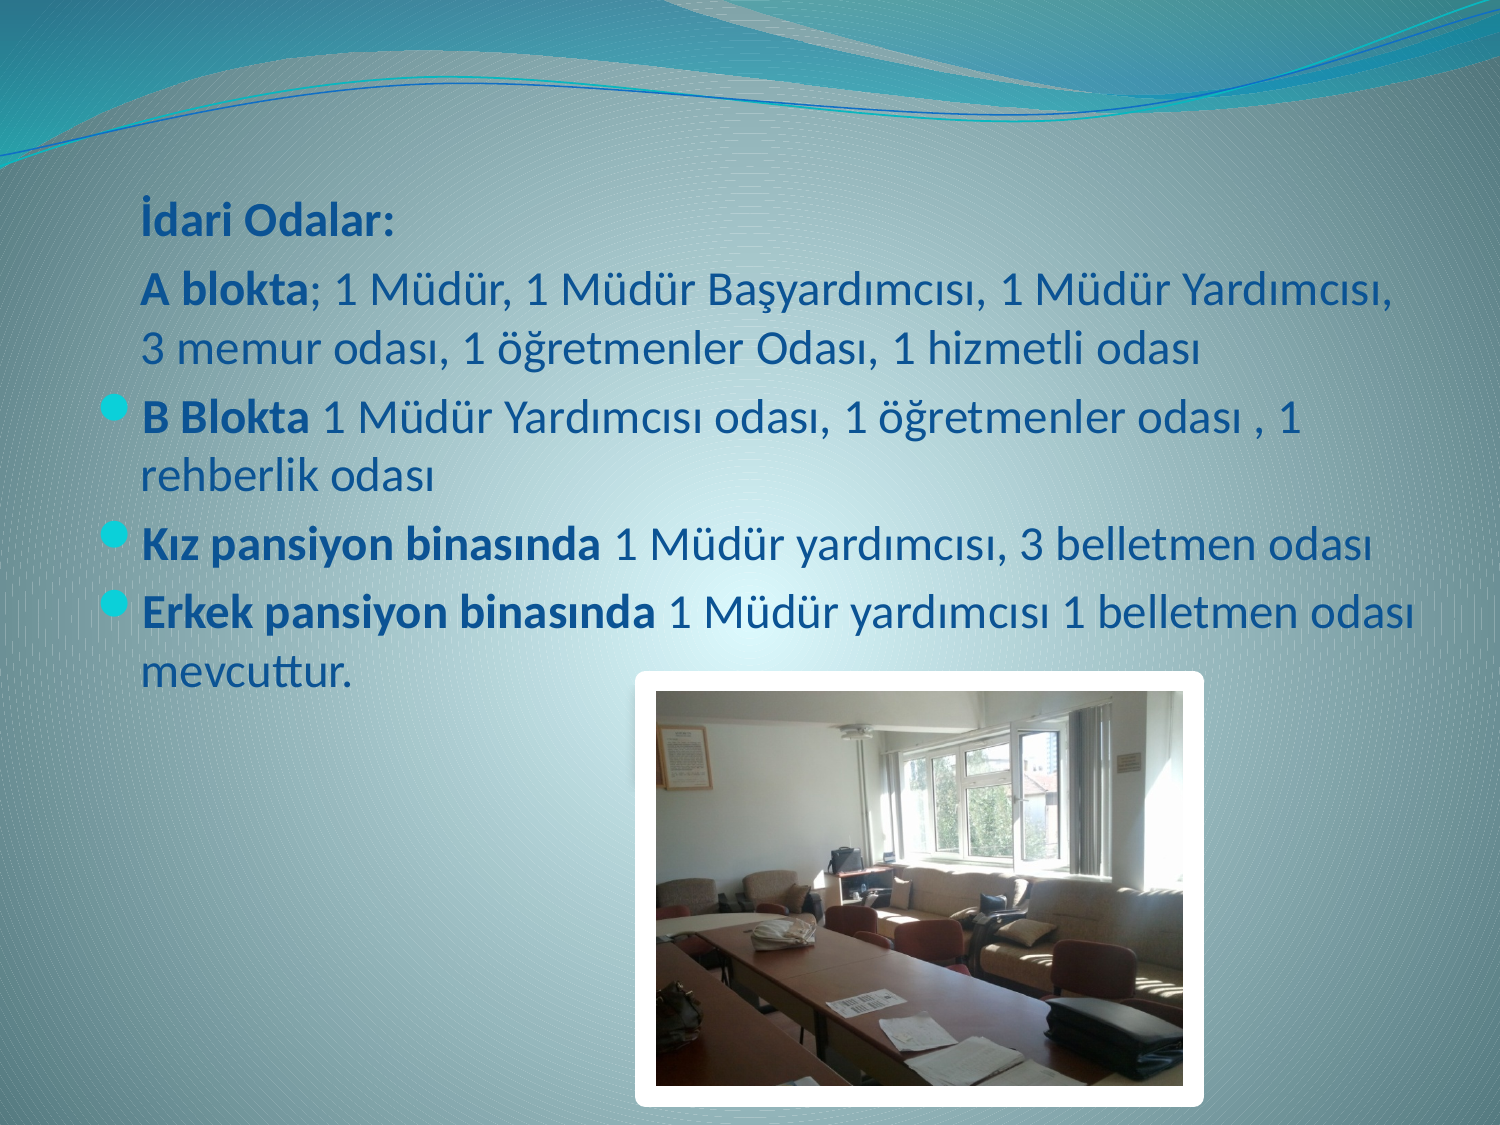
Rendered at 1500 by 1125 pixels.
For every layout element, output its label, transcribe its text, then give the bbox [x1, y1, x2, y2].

list İdari Odalar: A blokta; 1 Müdür, 1 Müdür Başyardımcısı, 1 Müdür Yardımcısı, 3 memur odası, 1 öğretmenler Odası, 1 hizmetli odası B Blokta 1 Müdür Yardımcısı odası, 1 öğretmenler odası , 1 rehberlik odası Kız pansiyon binasında 1 Müdür yardımcısı, 3 belletmen odası Erkek pansiyon binasında 1 Müdür yardımcısı 1 belletmen odası mevcuttur. [82, 175, 1432, 762]
picture [655, 691, 1184, 1087]
